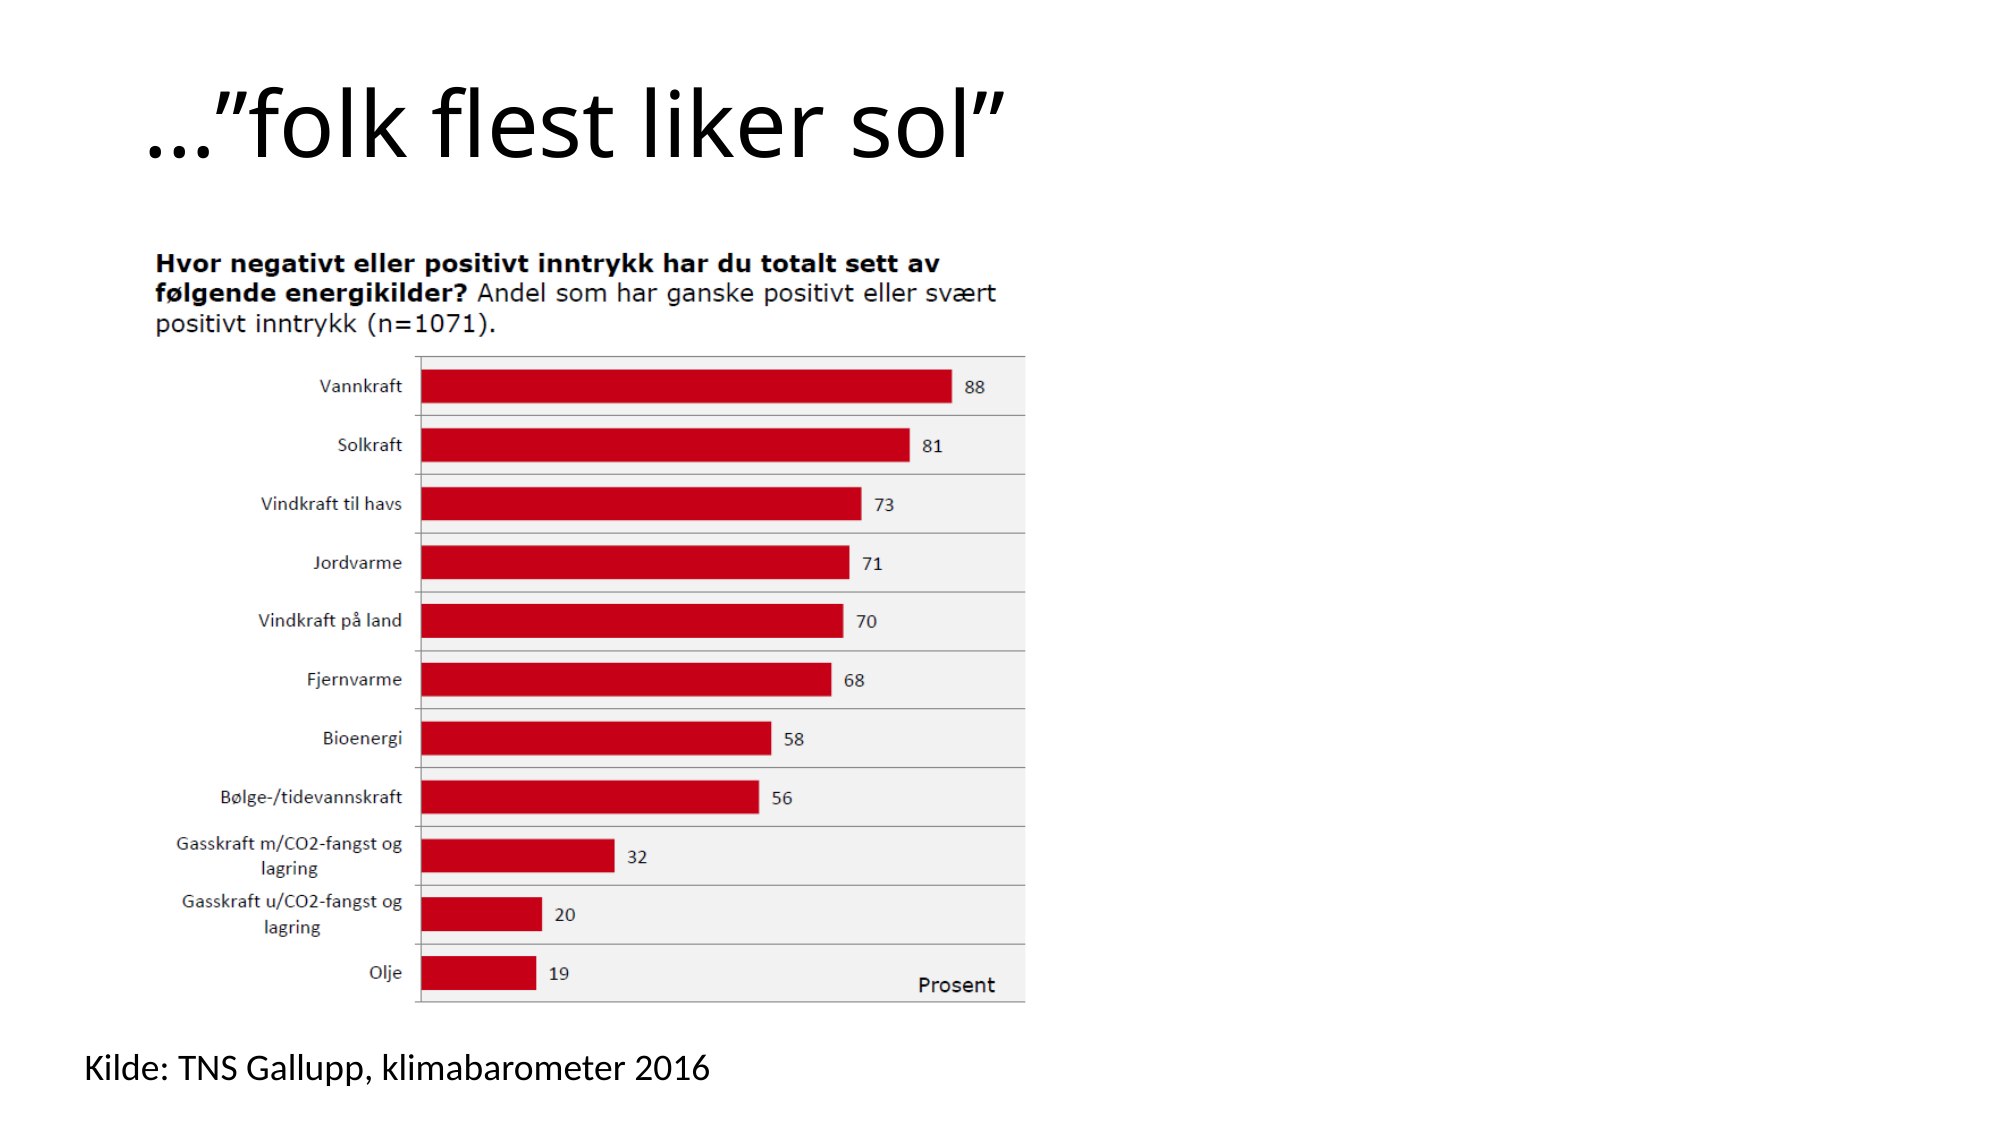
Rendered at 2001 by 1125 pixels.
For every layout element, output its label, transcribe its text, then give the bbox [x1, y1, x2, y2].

title …”folk flest liker sol” [128, 19, 1854, 237]
picture [111, 236, 1097, 1014]
list Kilde: TNS Gallupp, klimabarometer 2016 [69, 1040, 730, 1104]
